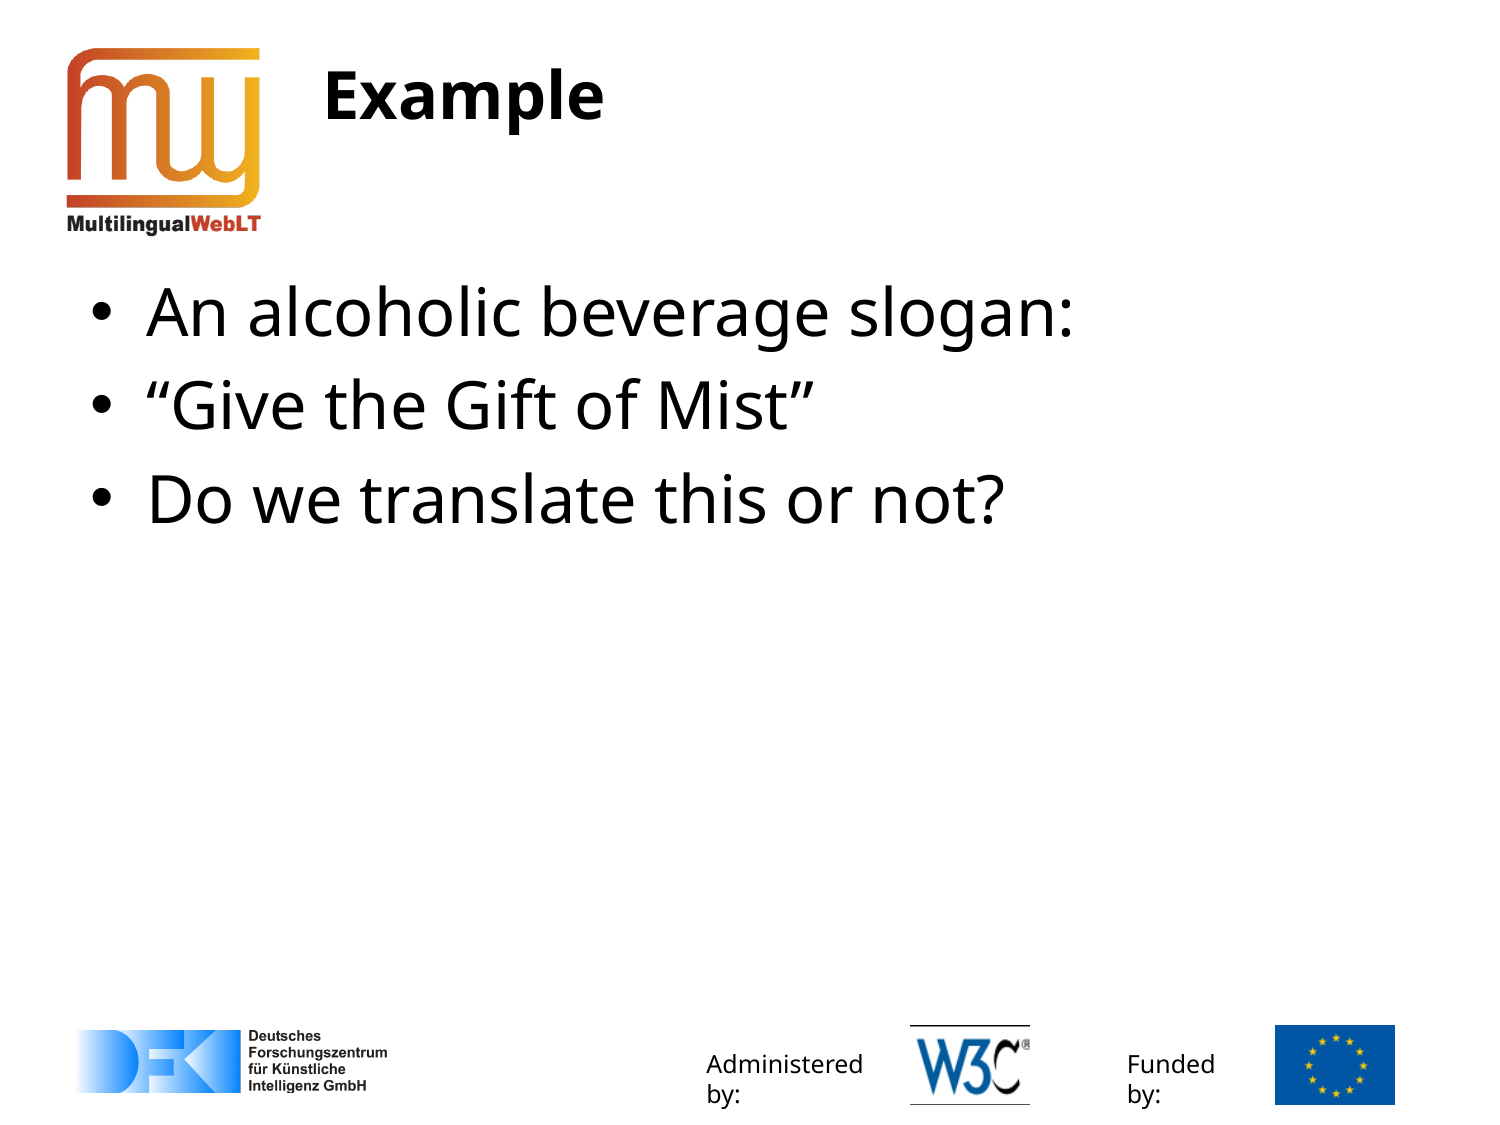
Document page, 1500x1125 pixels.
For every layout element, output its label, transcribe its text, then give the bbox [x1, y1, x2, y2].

list An alcoholic beverage slogan: “Give the Gift of Mist” Do we translate this or not? [75, 262, 1425, 1005]
title Example [307, 45, 1425, 233]
